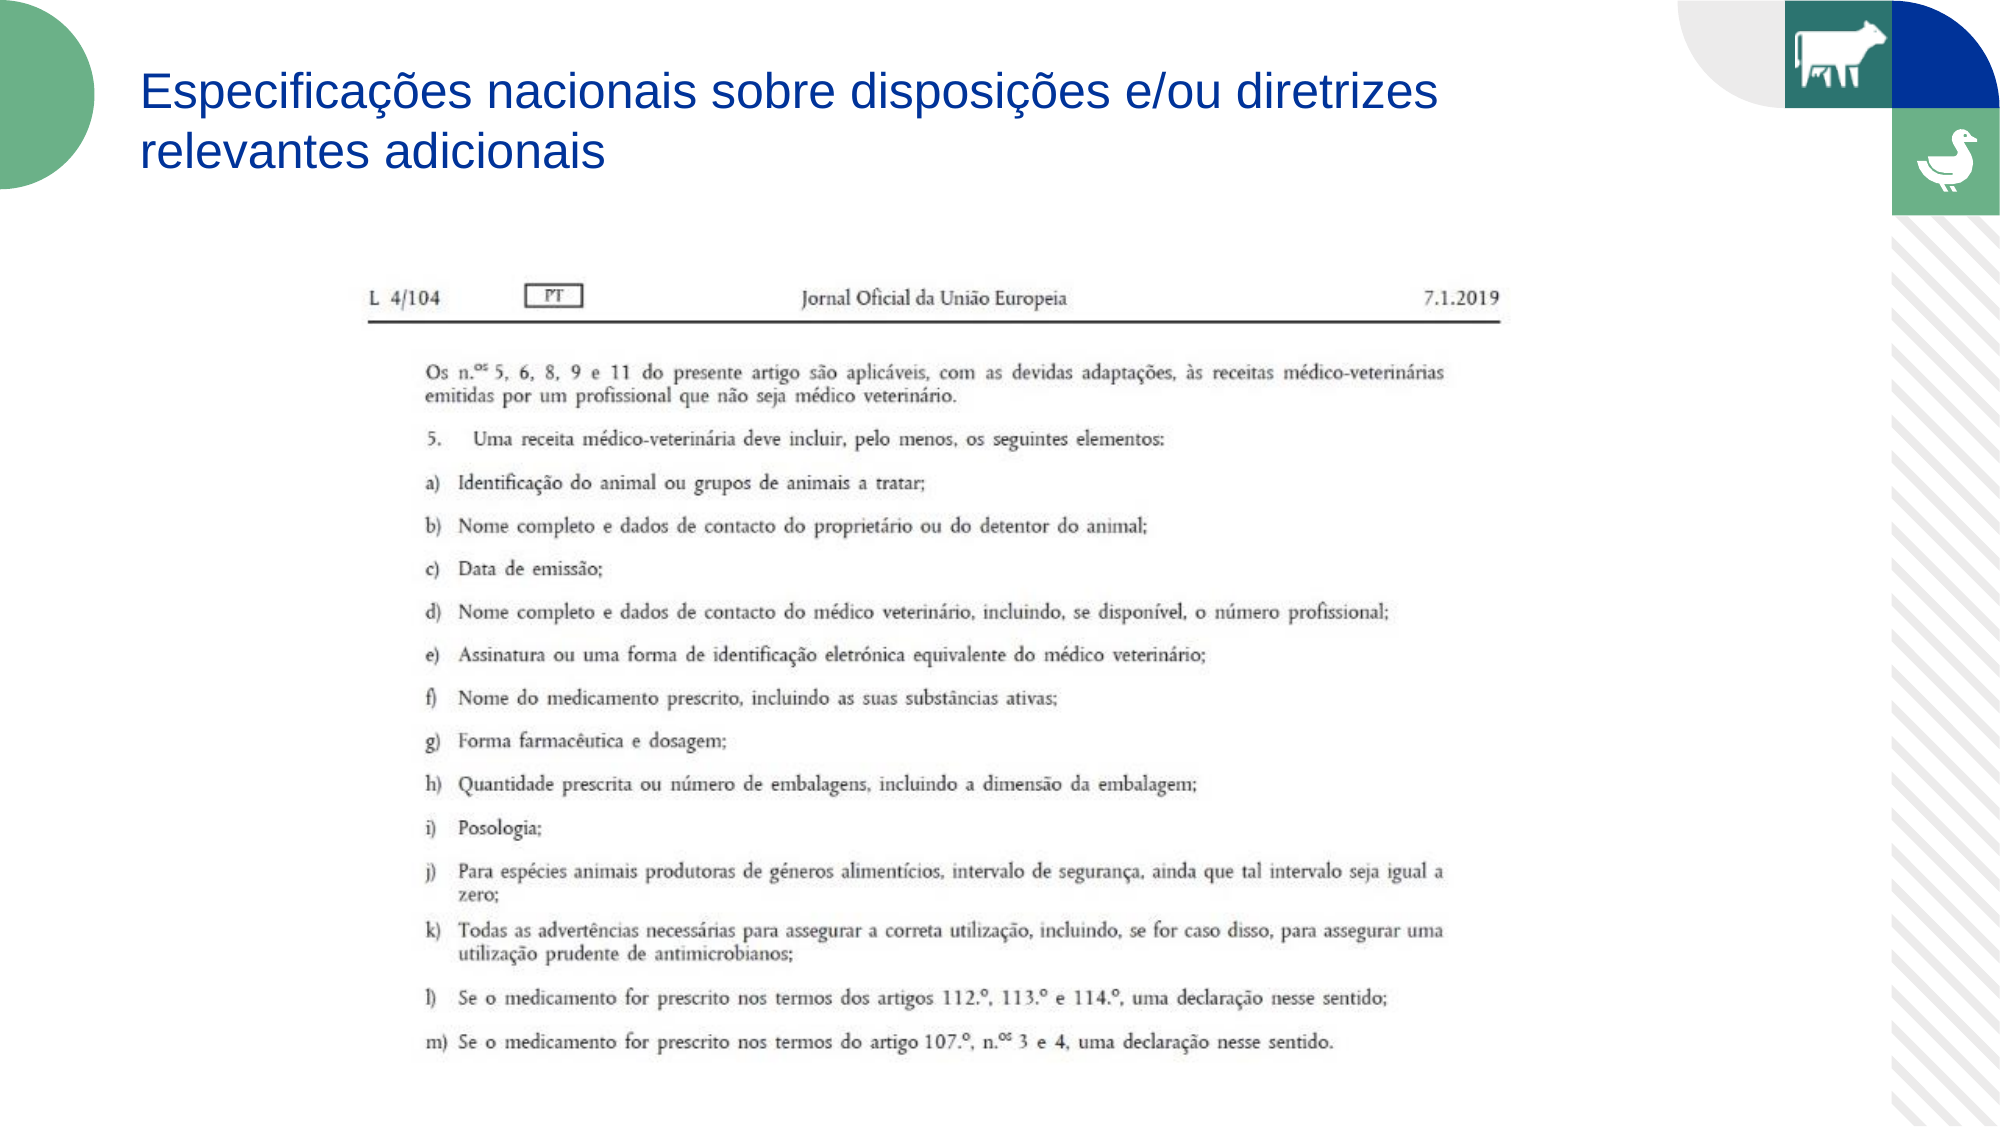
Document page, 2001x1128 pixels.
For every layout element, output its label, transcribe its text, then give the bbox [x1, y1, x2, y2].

list Especificações nacionais sobre disposições e/ou diretrizes relevantes adicionais [125, 51, 1678, 130]
picture [337, 263, 1526, 1094]
picture [1795, 20, 1888, 88]
